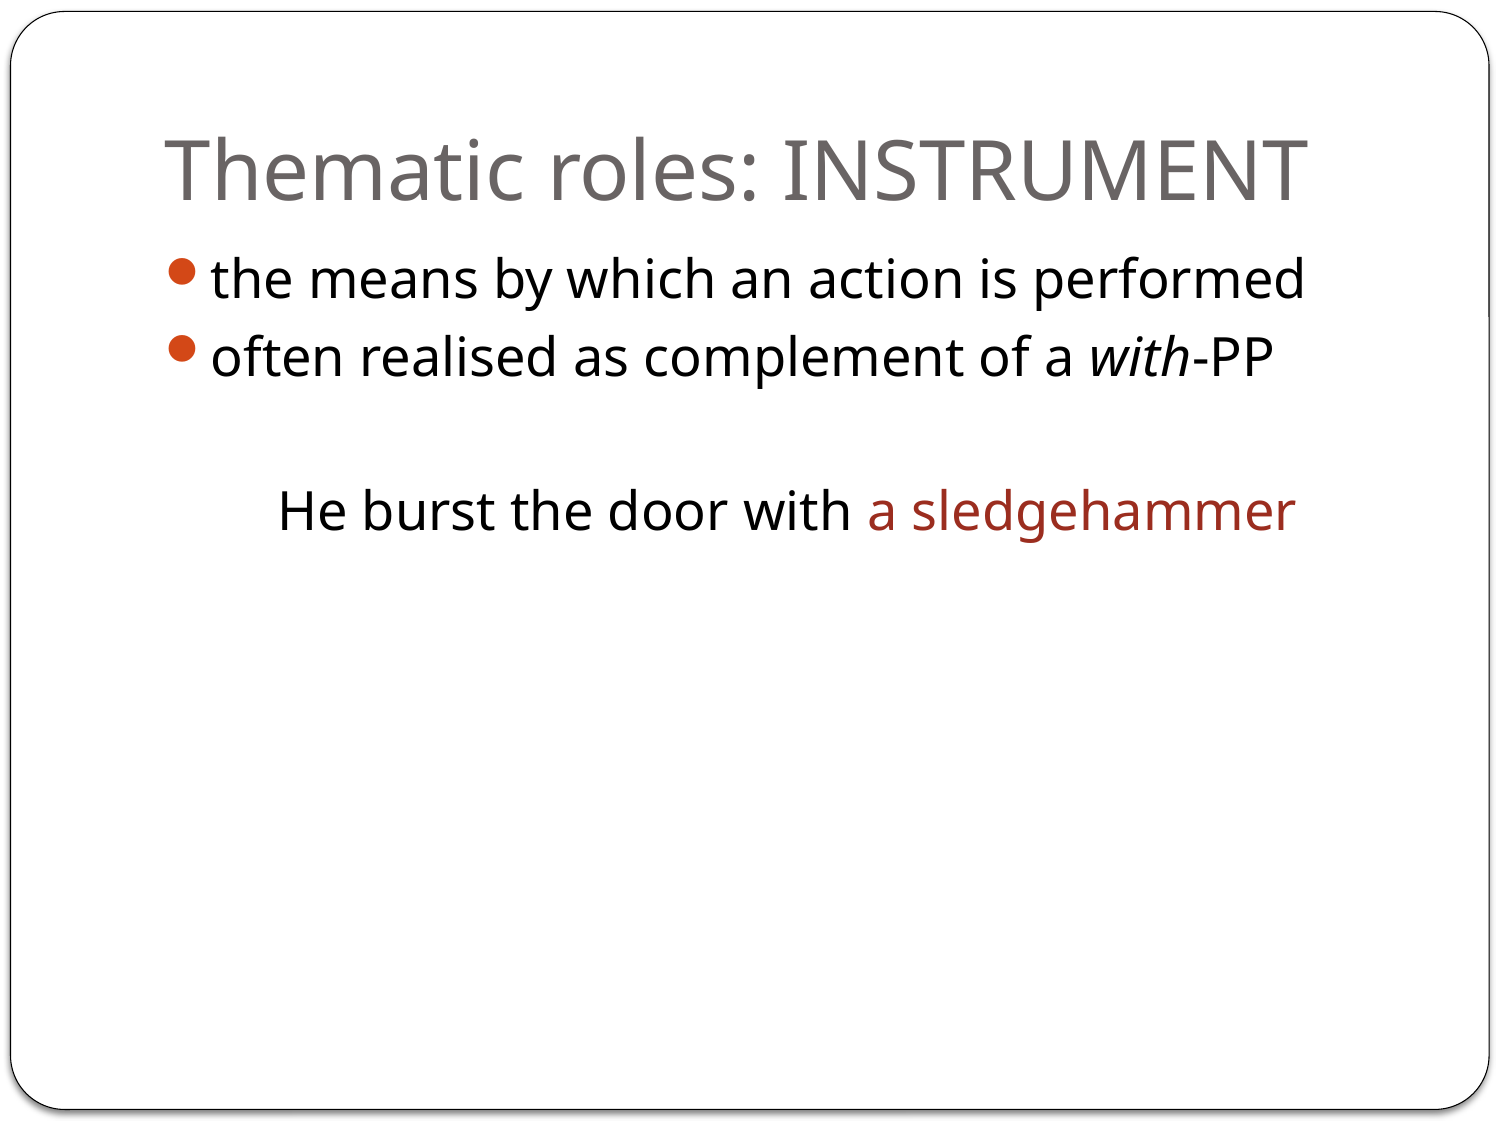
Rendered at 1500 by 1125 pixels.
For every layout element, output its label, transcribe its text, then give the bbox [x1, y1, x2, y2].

title Thematic roles: INSTRUMENT [150, 45, 1425, 233]
list the means by which an action is performed often realised as complement of a with-PP He burst the door with a sledgehammer [150, 237, 1425, 988]
